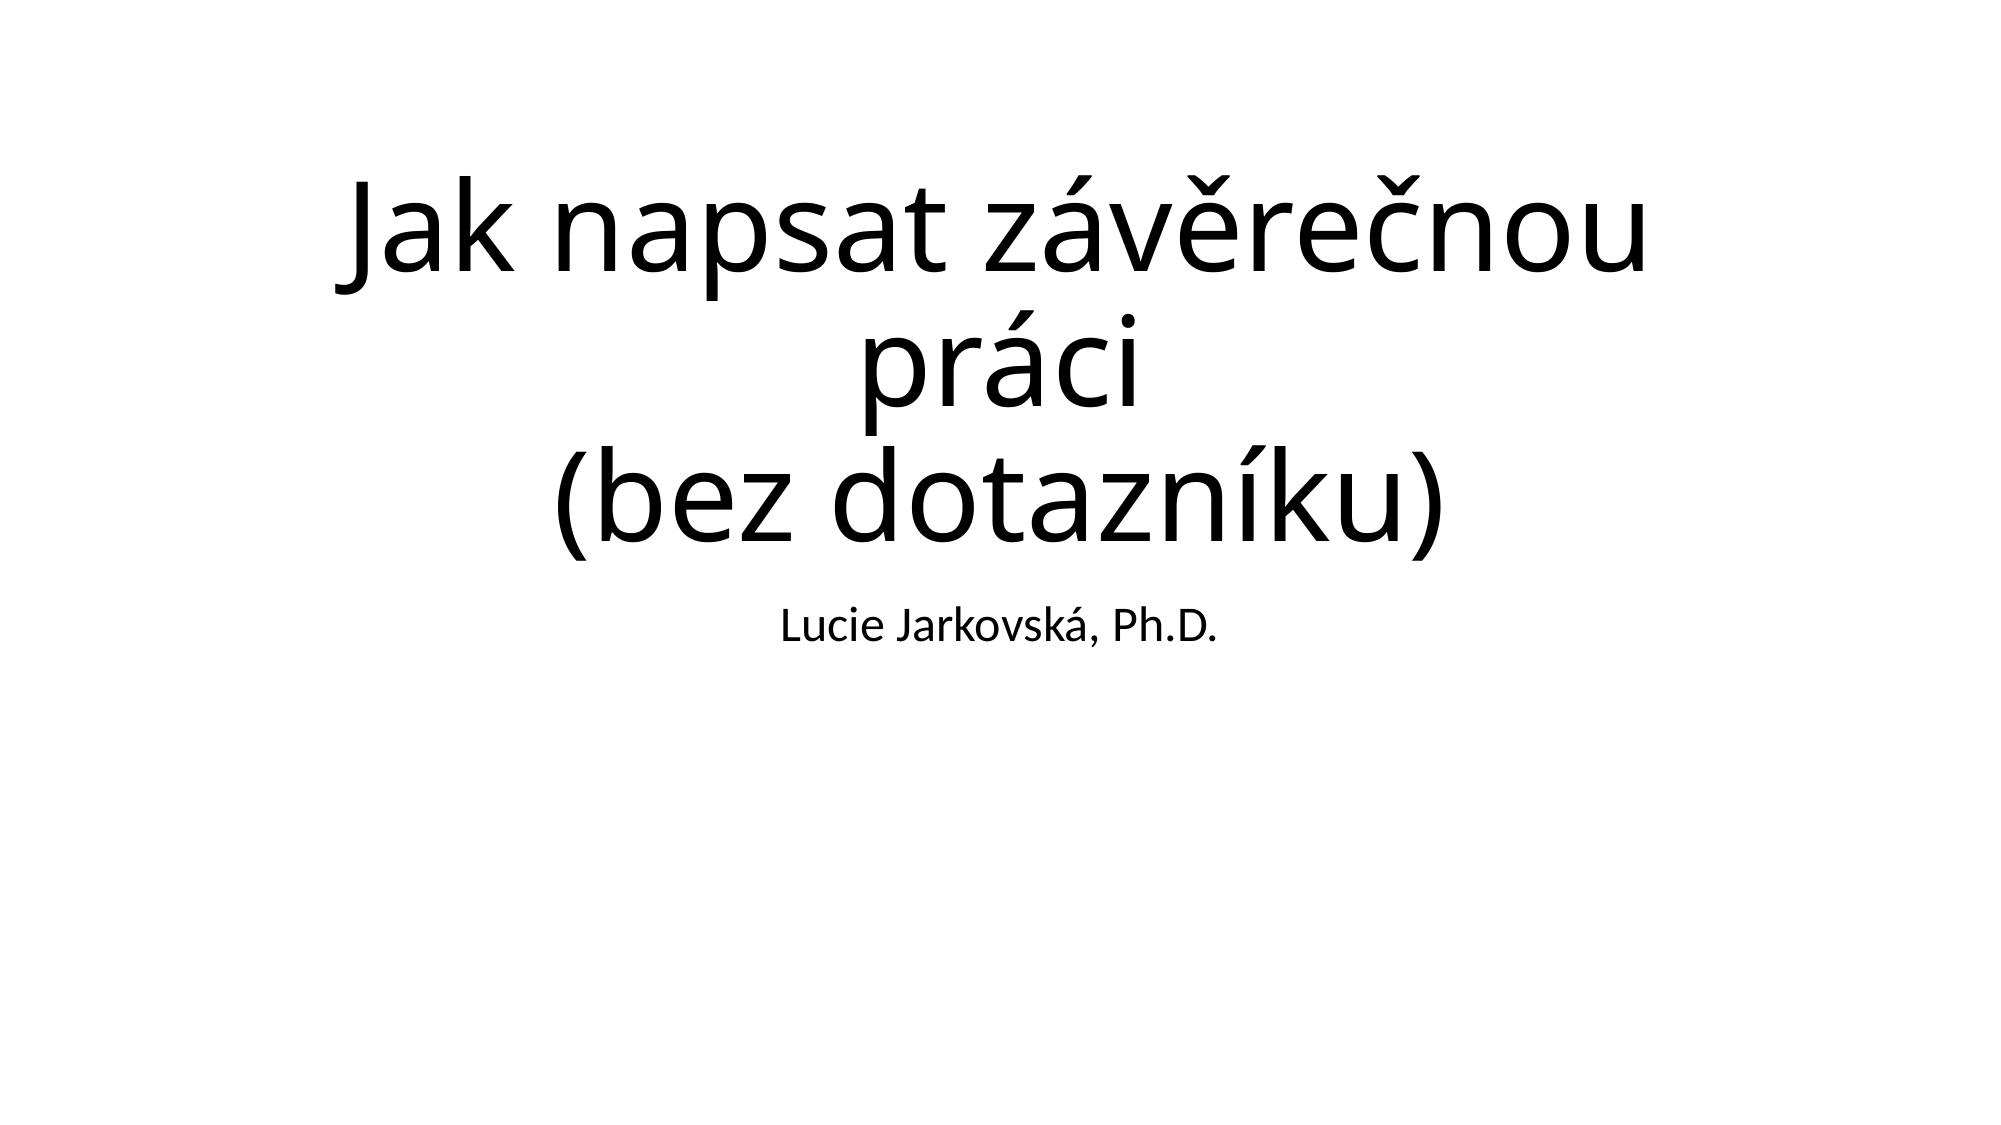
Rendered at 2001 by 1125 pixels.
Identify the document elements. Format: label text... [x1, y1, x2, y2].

title Jak napsat závěrečnou práci (bez dotazníku) [249, 184, 1750, 576]
subtitle Lucie Jarkovská, Ph.D. [249, 590, 1750, 863]
